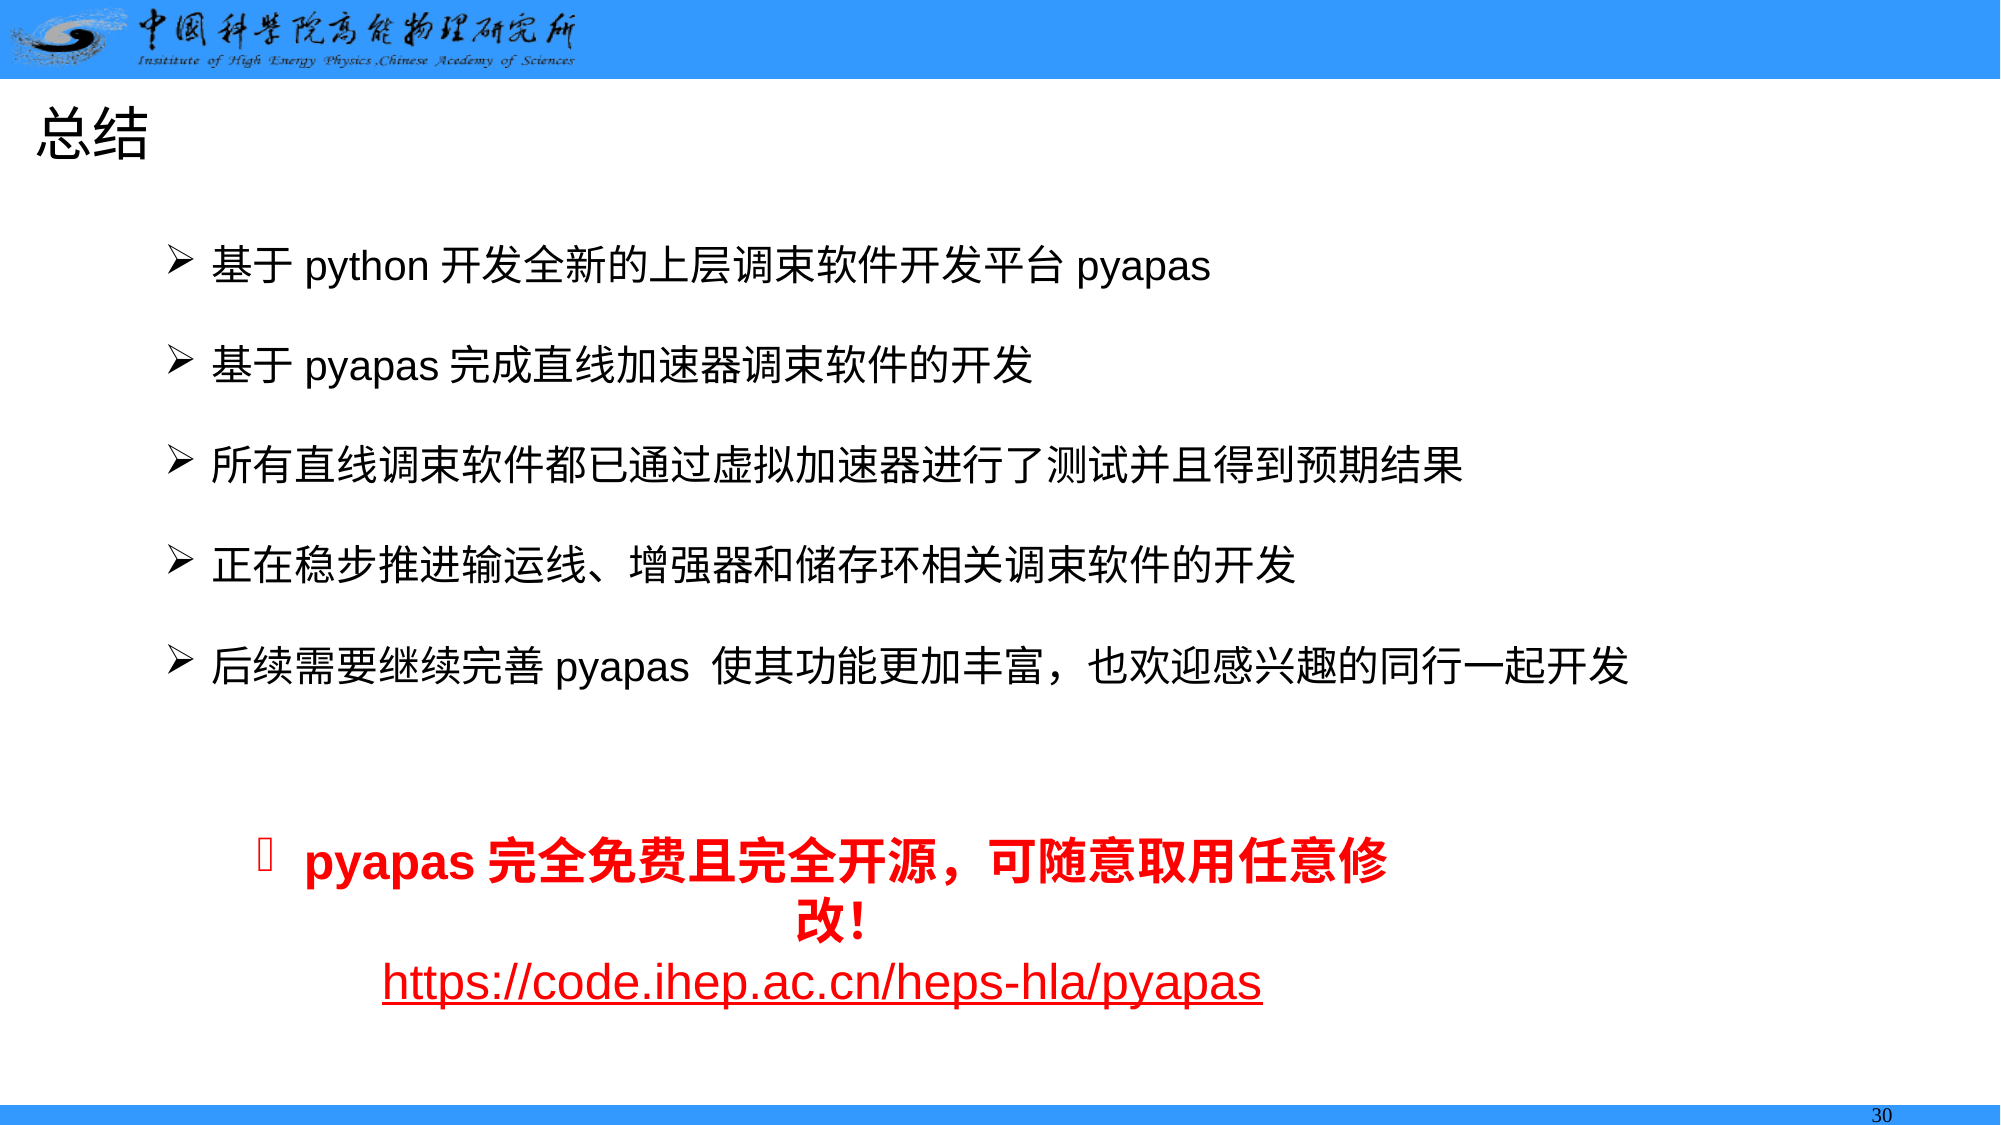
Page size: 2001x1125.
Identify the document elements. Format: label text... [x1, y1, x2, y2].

slide_number 30 [1440, 1093, 1908, 1125]
text_box 基于python开发全新的上层调束软件开发平台pyapas 基于pyapas完成直线加速器调束软件的开发 所有直线调束软件都已通过虚拟加速器进行了测试并且得到预期结果 正在稳步推进输运线、增强器和储存环相关调束软件的开发 后续需要继续完善pyapas 使其功能更加丰富，也欢迎感兴趣的同行一起开发 [149, 231, 1745, 697]
text_box 总结 [19, 90, 221, 175]
text_box pyapas完全免费且完全开源，可随意取用任意修改！ https://code.ihep.ac.cn/heps-hla/pyapas [196, 822, 1448, 1017]
picture [7, 7, 575, 68]
